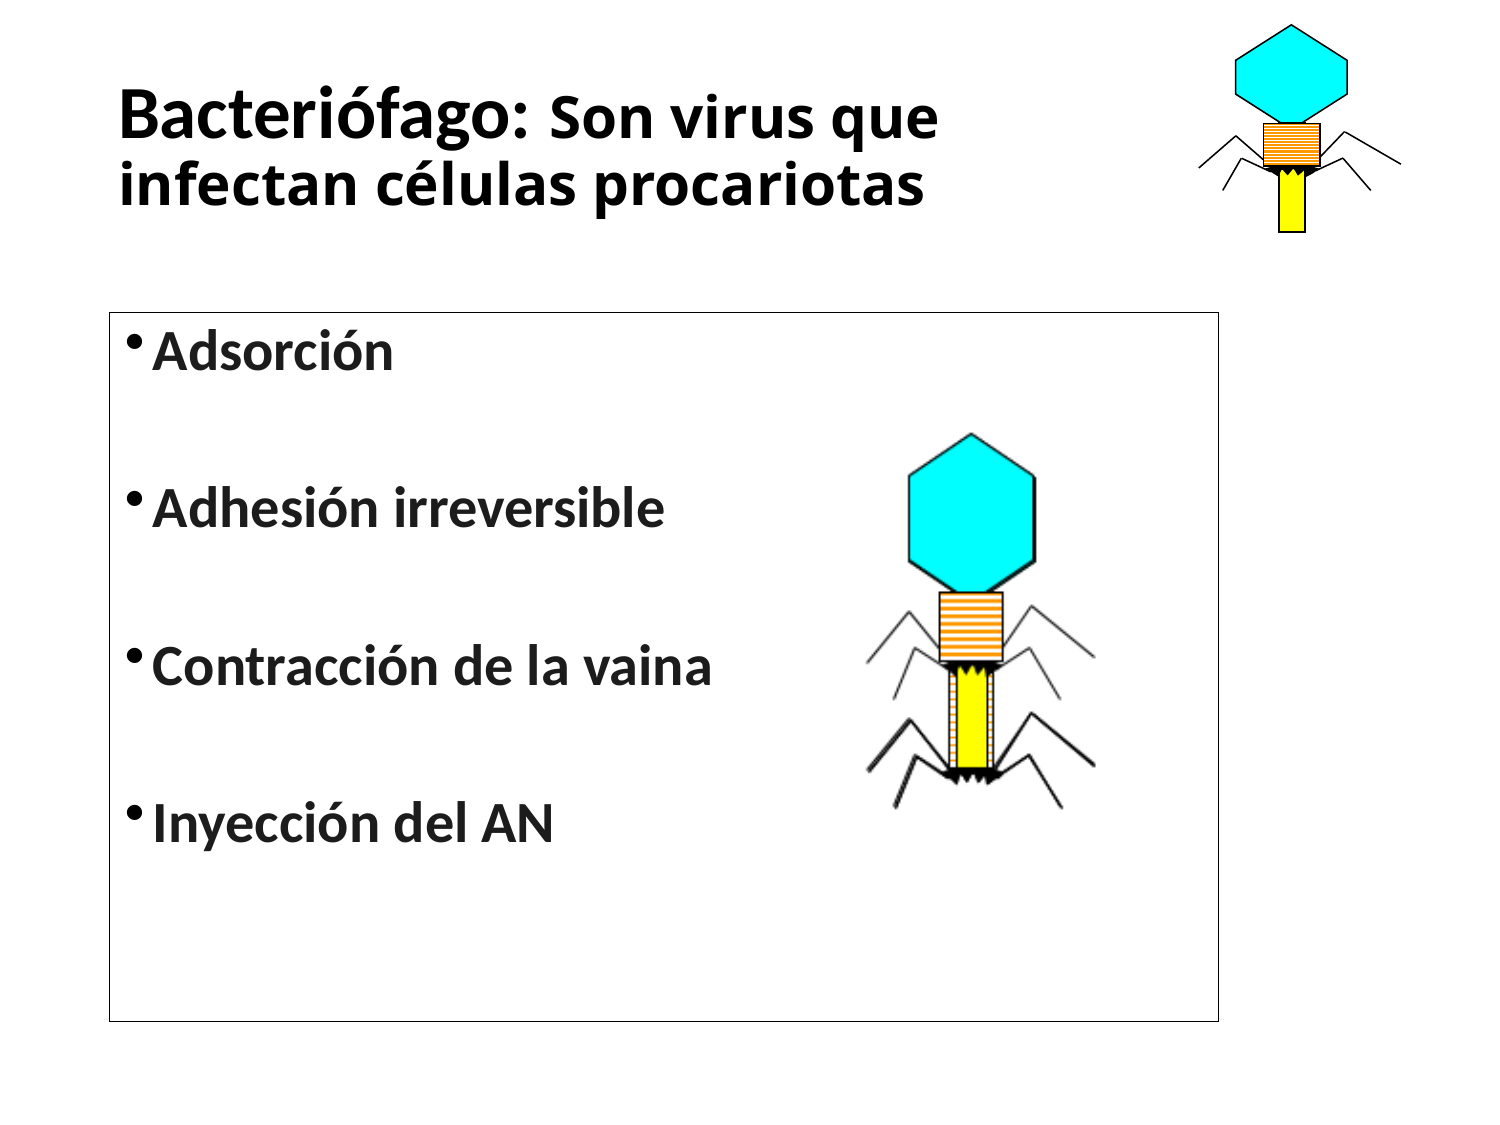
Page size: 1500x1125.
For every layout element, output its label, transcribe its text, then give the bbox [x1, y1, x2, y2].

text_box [1198, 24, 1401, 233]
list Adsorción Adhesión irreversible Contracción de la vaina Inyección del AN [109, 312, 1219, 1022]
picture [832, 420, 1117, 823]
title Bacteriófago: Son virus que infectan células procariotas [103, 59, 1164, 233]
